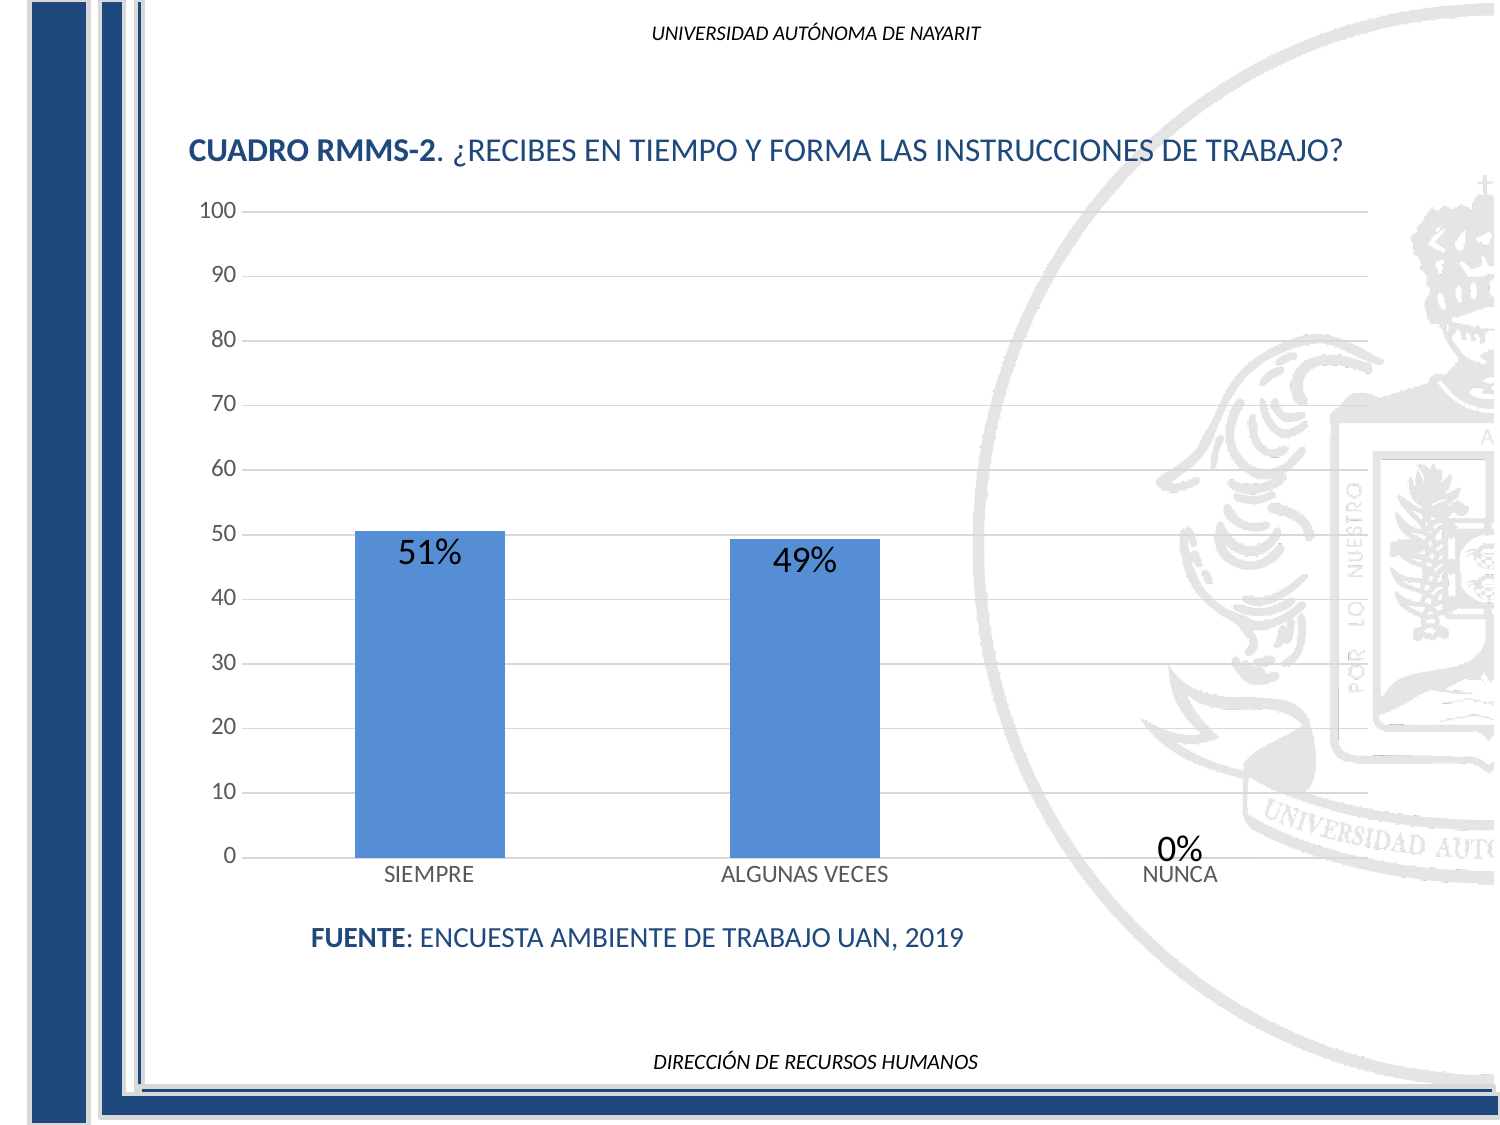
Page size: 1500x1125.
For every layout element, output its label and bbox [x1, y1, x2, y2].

text_box [29, 0, 1500, 1125]
chart [173, 184, 1393, 904]
